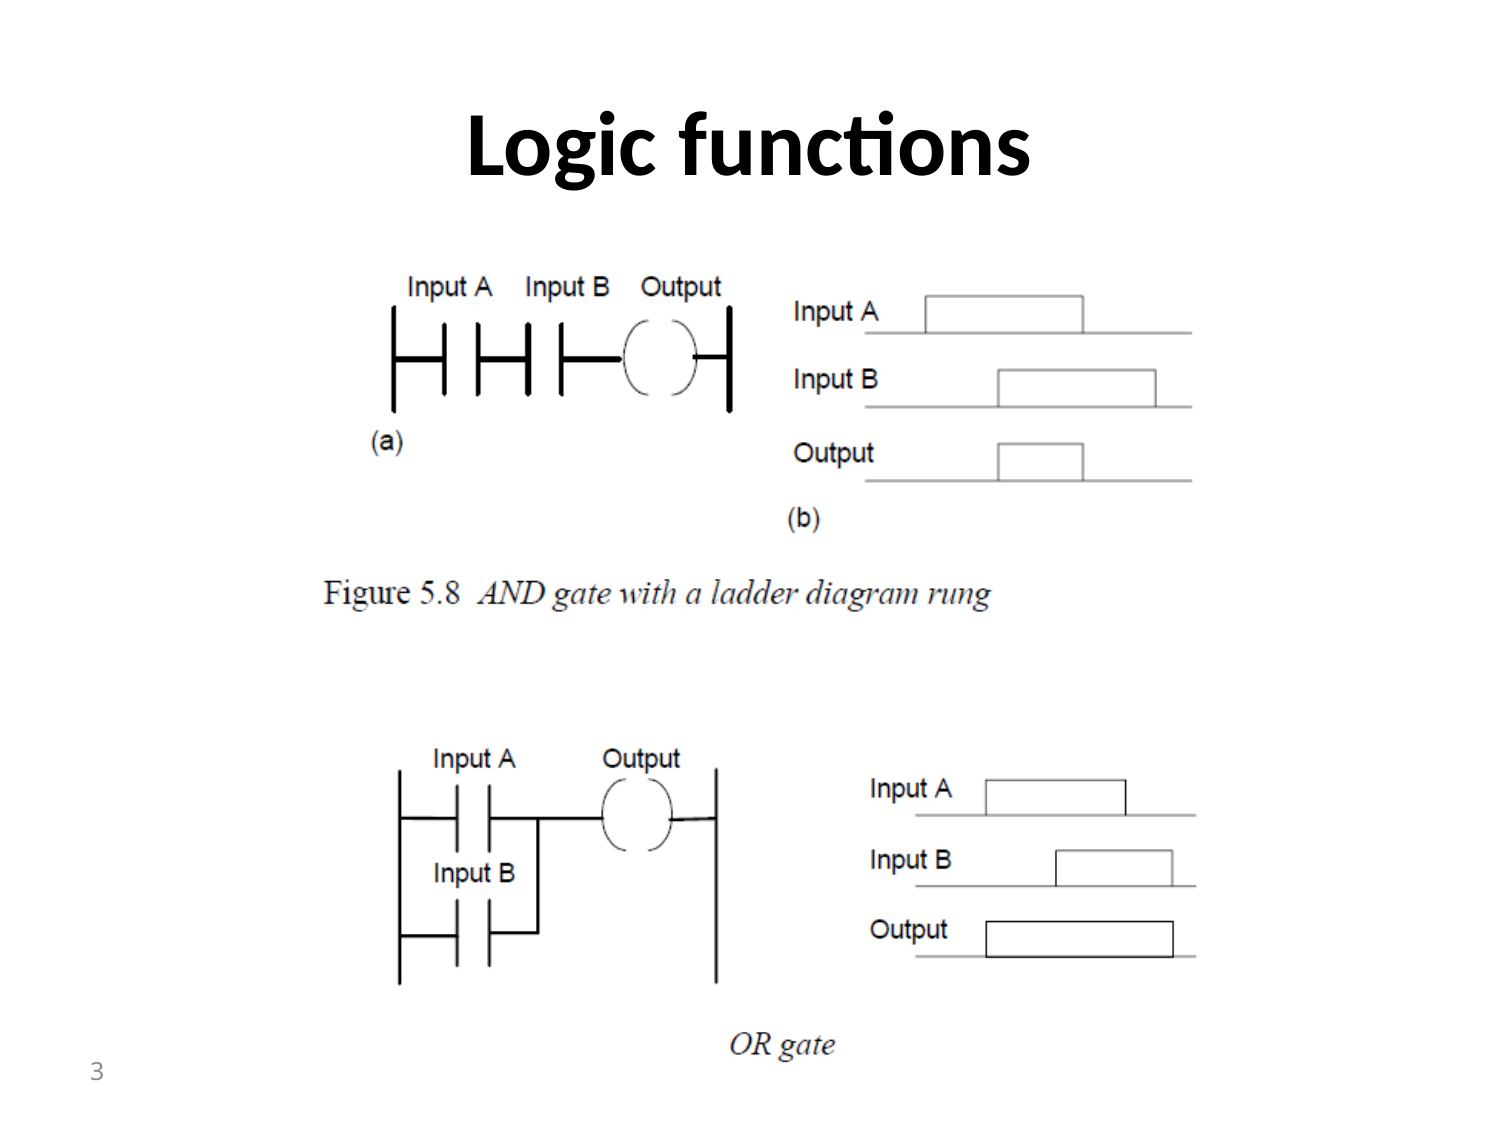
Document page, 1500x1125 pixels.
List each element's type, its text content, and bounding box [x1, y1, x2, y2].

picture [363, 722, 1223, 1083]
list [300, 238, 1223, 639]
title Logic functions [75, 45, 1425, 233]
slide_number 3 [75, 1042, 425, 1103]
